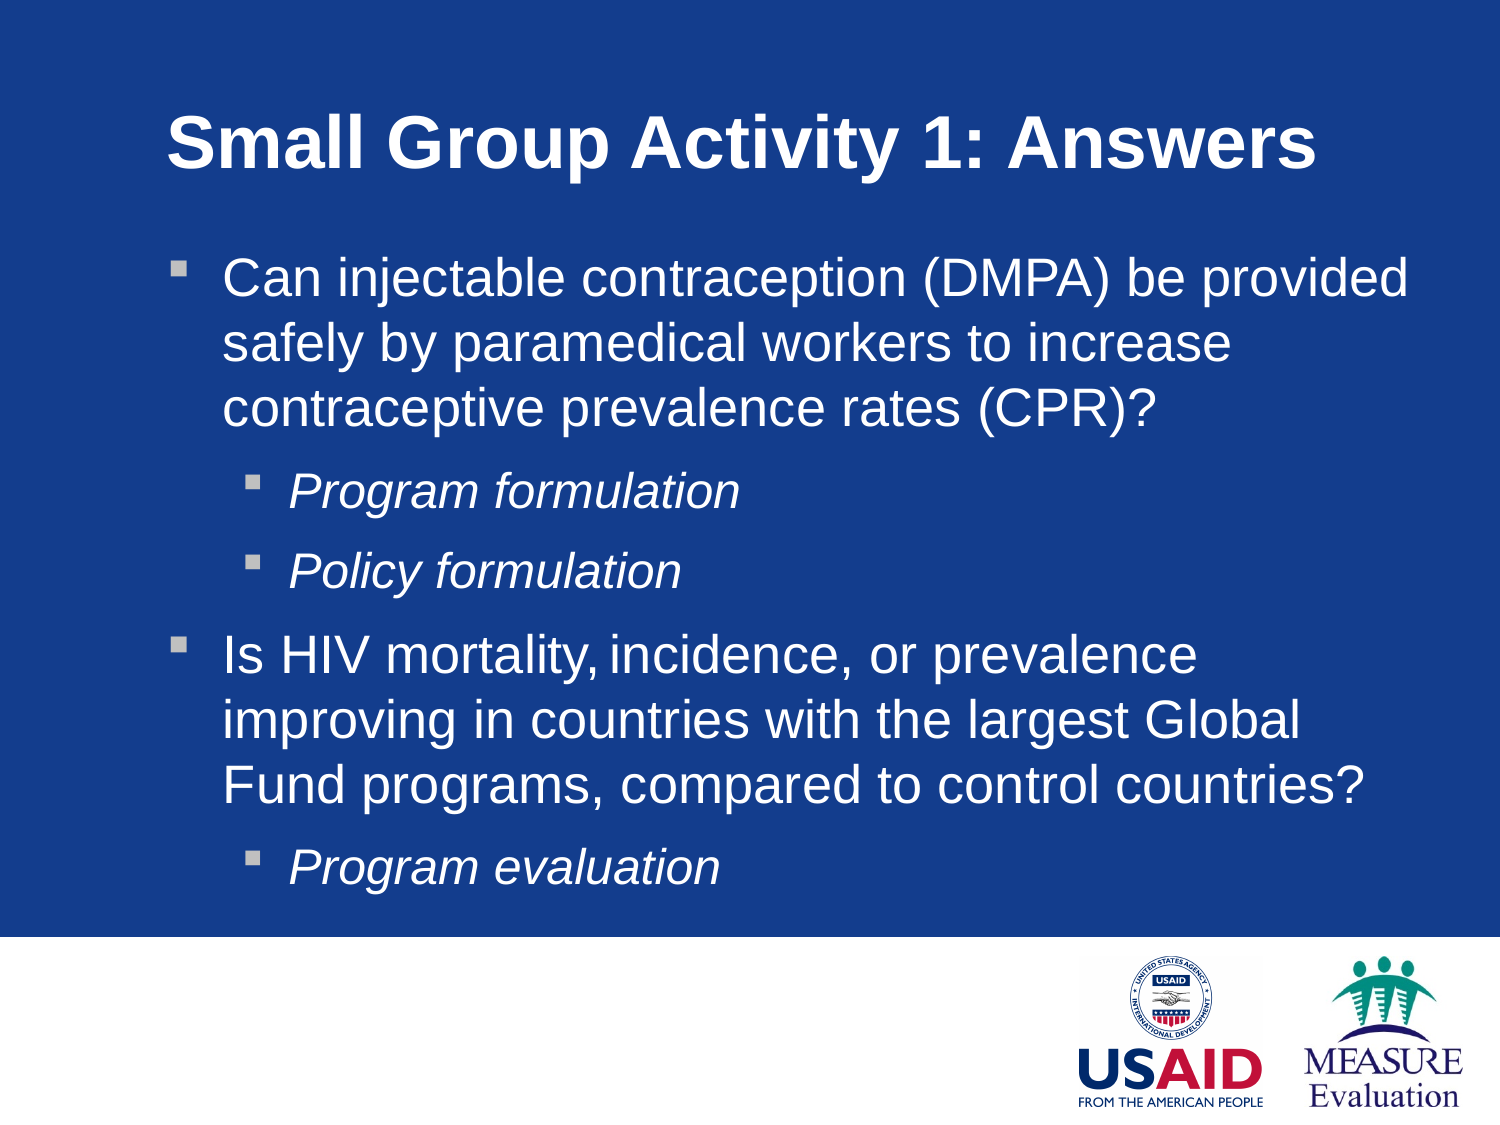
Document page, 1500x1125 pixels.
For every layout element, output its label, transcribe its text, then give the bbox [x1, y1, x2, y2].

title Small Group Activity 1: Answers [151, 44, 1426, 233]
list Can injectable contraception (DMPA) be provided safely by paramedical workers to increase contraceptive prevalence rates (CPR)? Program formulation Policy formulation Is HIV mortality, incidence, or prevalence improving in countries with the largest Global Fund programs, compared to control countries? Program evaluation [151, 234, 1433, 945]
picture [1304, 956, 1463, 1107]
picture [1079, 956, 1263, 1107]
